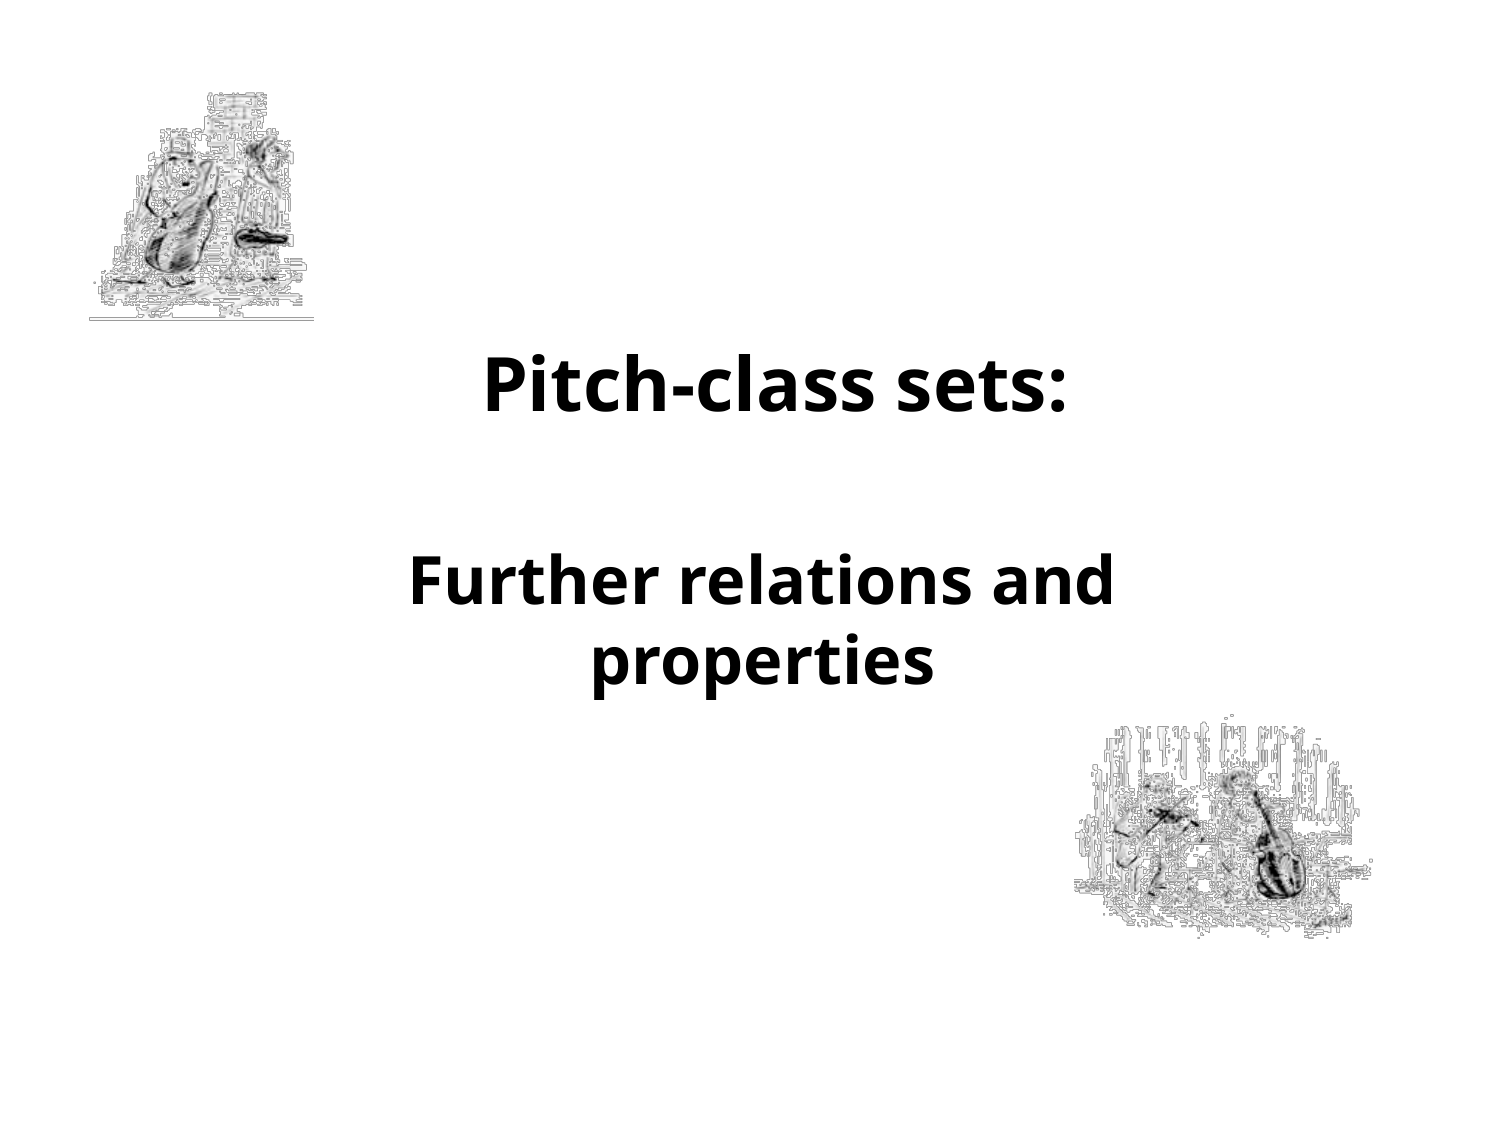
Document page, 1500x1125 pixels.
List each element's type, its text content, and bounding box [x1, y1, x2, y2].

title Pitch-class sets: [136, 224, 1413, 538]
list Further relations and properties [236, 536, 1288, 1107]
picture [1074, 712, 1374, 962]
picture [74, 74, 314, 331]
